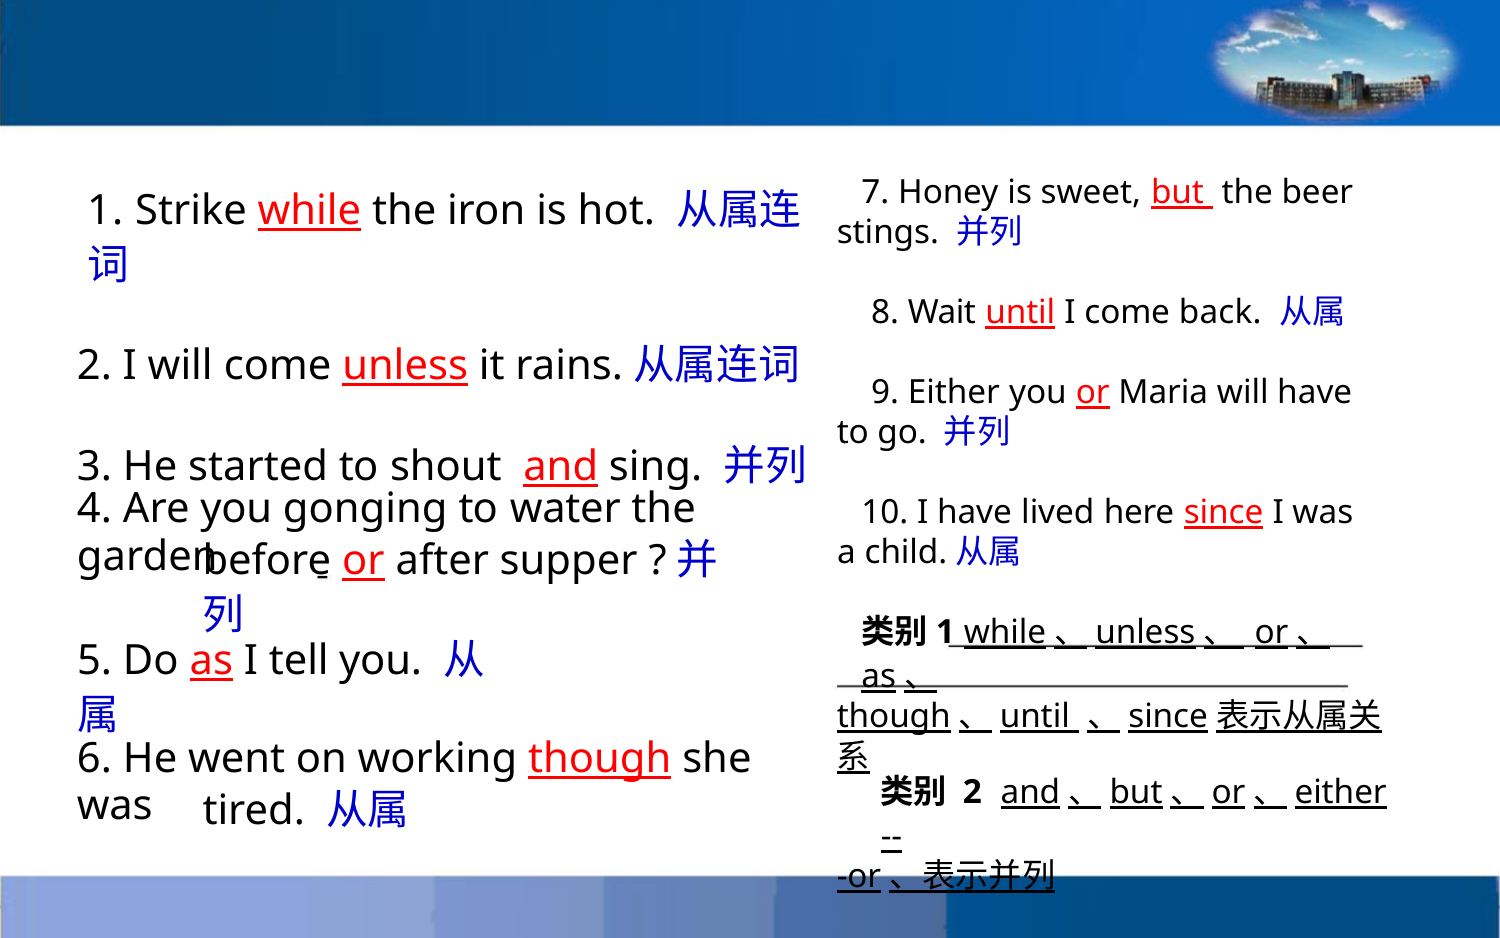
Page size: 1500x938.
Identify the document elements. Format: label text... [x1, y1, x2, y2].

text_box 8. Wait until I come back. 从属 [871, 286, 1375, 331]
text_box [0, 0, 1500, 938]
text_box 类别1 while、unless、 or、 as、 though、until 、since表示从属关 系 [836, 606, 1388, 766]
text_box tired. 从属 [202, 777, 413, 833]
text_box 4. Are you gonging to water the garden [76, 483, 792, 579]
text_box 7. Honey is sweet, but the beer [861, 166, 1380, 211]
text_box 9. Either you or Maria will have to go. 并列 [836, 366, 1387, 451]
text_box 6. He went on working though she was [76, 733, 789, 829]
text_box 5. Do as I tell you. 从属 [77, 627, 513, 733]
text_box 10. I have lived here since I was a child.从属 [836, 486, 1385, 571]
text_box stings. 并列 [836, 206, 1041, 251]
text_box 类别 2 and、but、or、either -- -or、表示并列 [836, 766, 1404, 895]
text_box 1. Strike while the iron is hot. 从属连词 2. I will come unless it rains.从属连词 3. He started to shout and sing. 并列 [76, 177, 811, 489]
text_box before or after supper ?并列 [202, 527, 732, 638]
